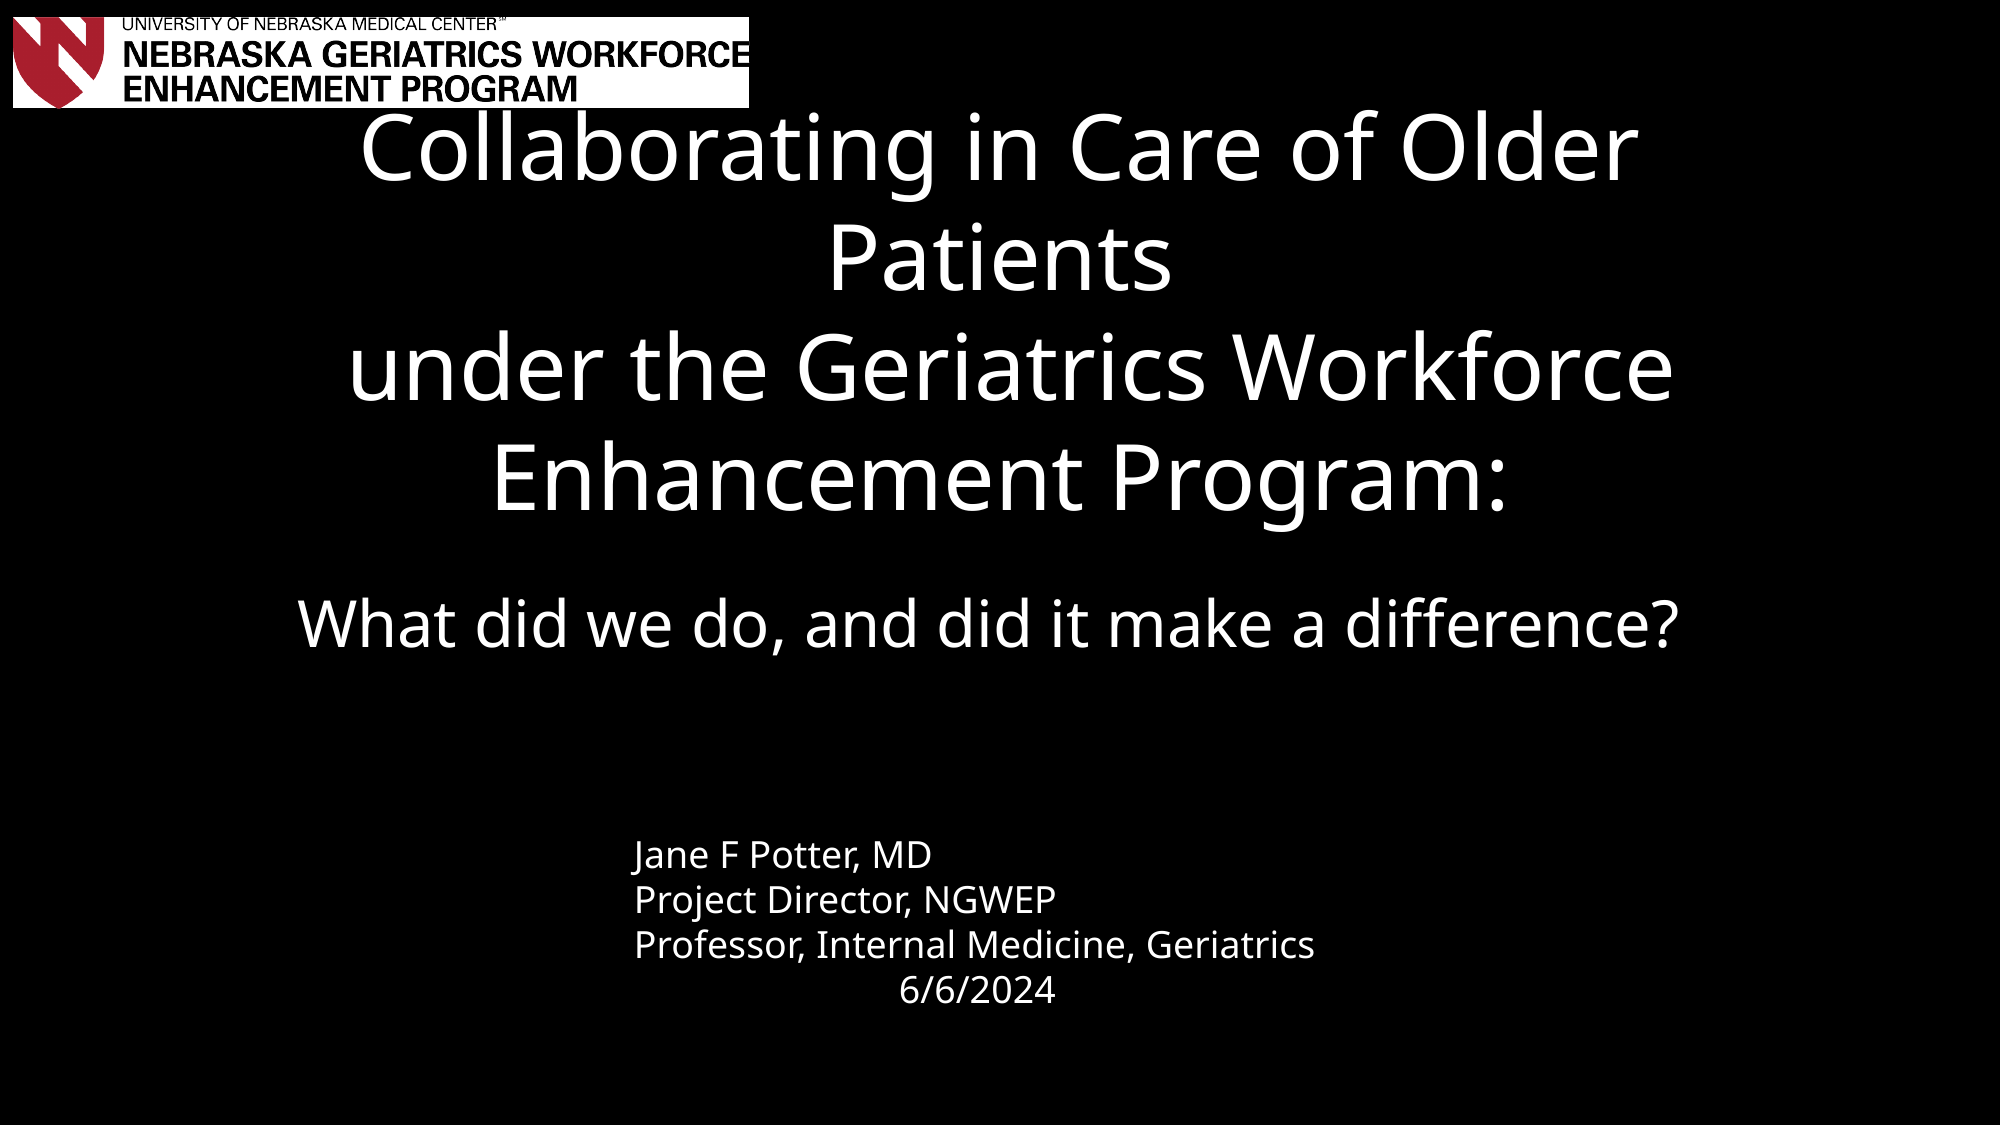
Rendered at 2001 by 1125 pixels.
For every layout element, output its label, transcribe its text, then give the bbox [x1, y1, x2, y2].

subtitle What did we do, and did it make a difference?” Jane [249, 584, 1750, 723]
picture [12, 16, 750, 109]
text_box Jane F Potter, MD Project Director, NGWEP Professor, Internal Medicine, Geriatrics 6/6/2024 [618, 824, 1337, 1019]
title Collaborating in Care of Older Patients under the Geriatrics Workforce Enhancement Program: [249, 184, 1750, 584]
